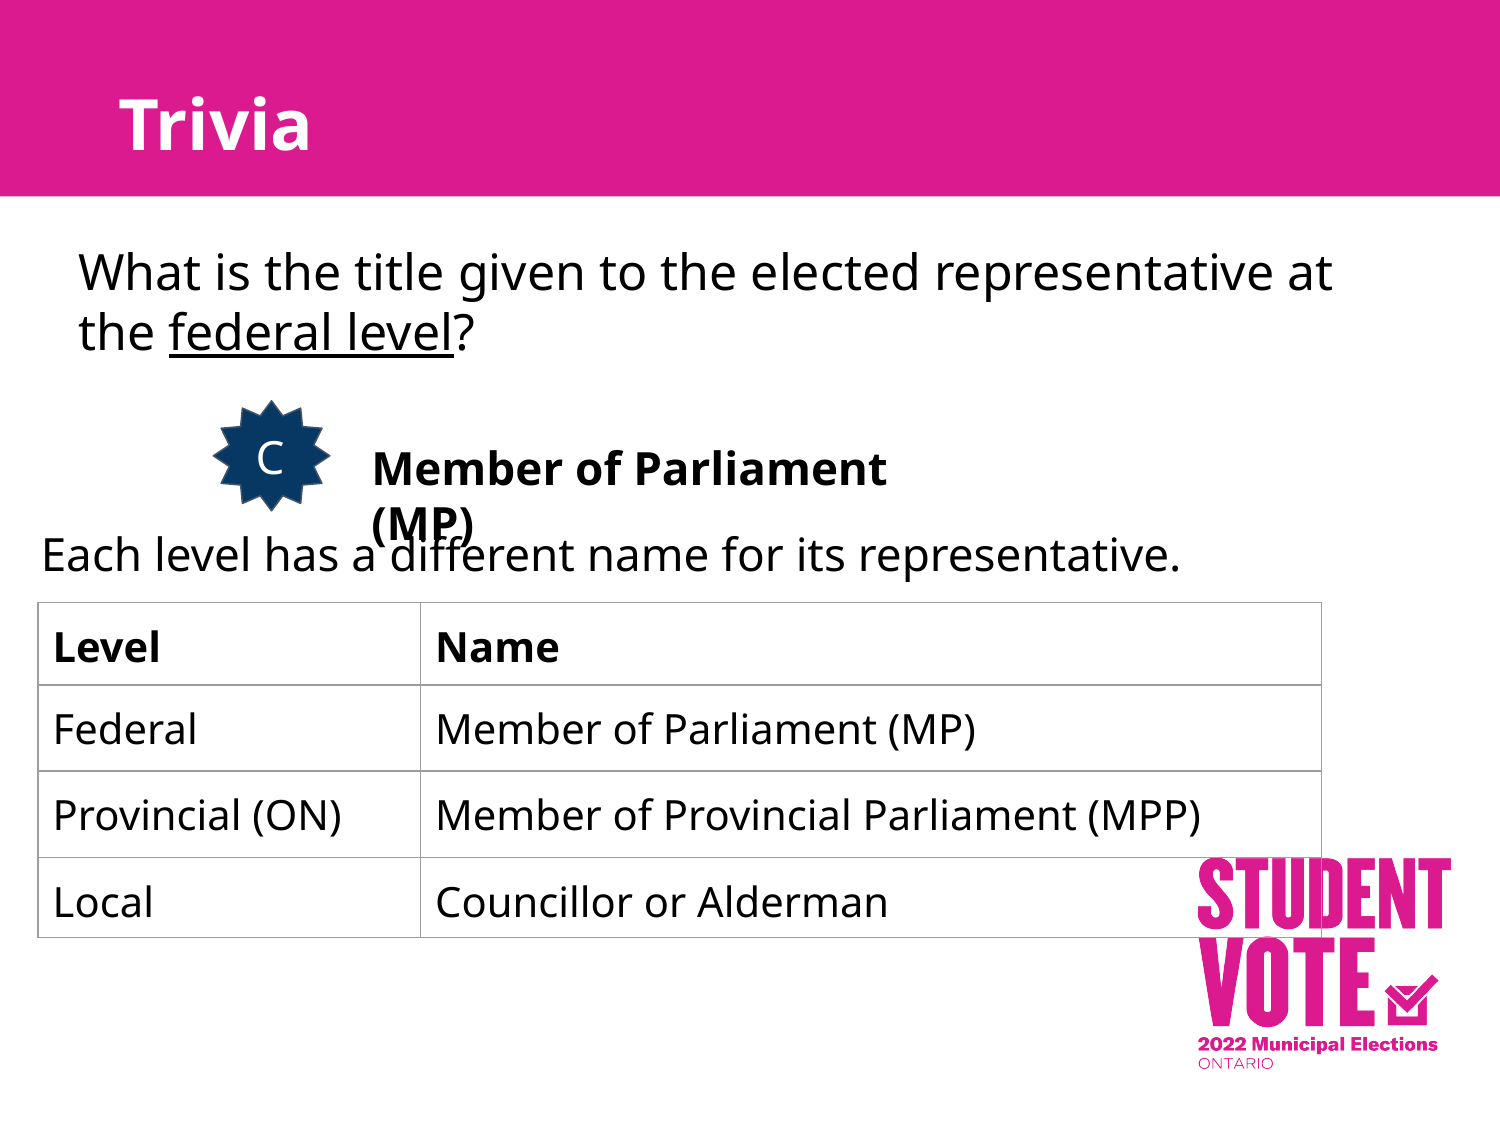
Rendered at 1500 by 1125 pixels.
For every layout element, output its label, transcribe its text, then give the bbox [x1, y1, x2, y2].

table_cell Councillor or Alderman [421, 858, 1321, 937]
picture [1198, 857, 1451, 1069]
table_cell Provincial (ON) [39, 772, 420, 857]
text_box Trivia [103, 61, 1397, 194]
table_cell Federal [39, 686, 420, 770]
table_cell Member of Parliament (MP) [421, 686, 1321, 770]
text_box Member of Parliament (MP) [356, 424, 1004, 565]
table_cell Member of Provincial Parliament (MPP) [421, 772, 1321, 857]
table_header Name [421, 603, 1321, 684]
table_cell Local [39, 858, 420, 937]
table_header Level [39, 603, 420, 684]
text_box What is the title given to the elected representative at the federal level? A AA Each level has a different name for its representative. [25, 232, 1411, 1036]
text_box C [213, 400, 330, 511]
